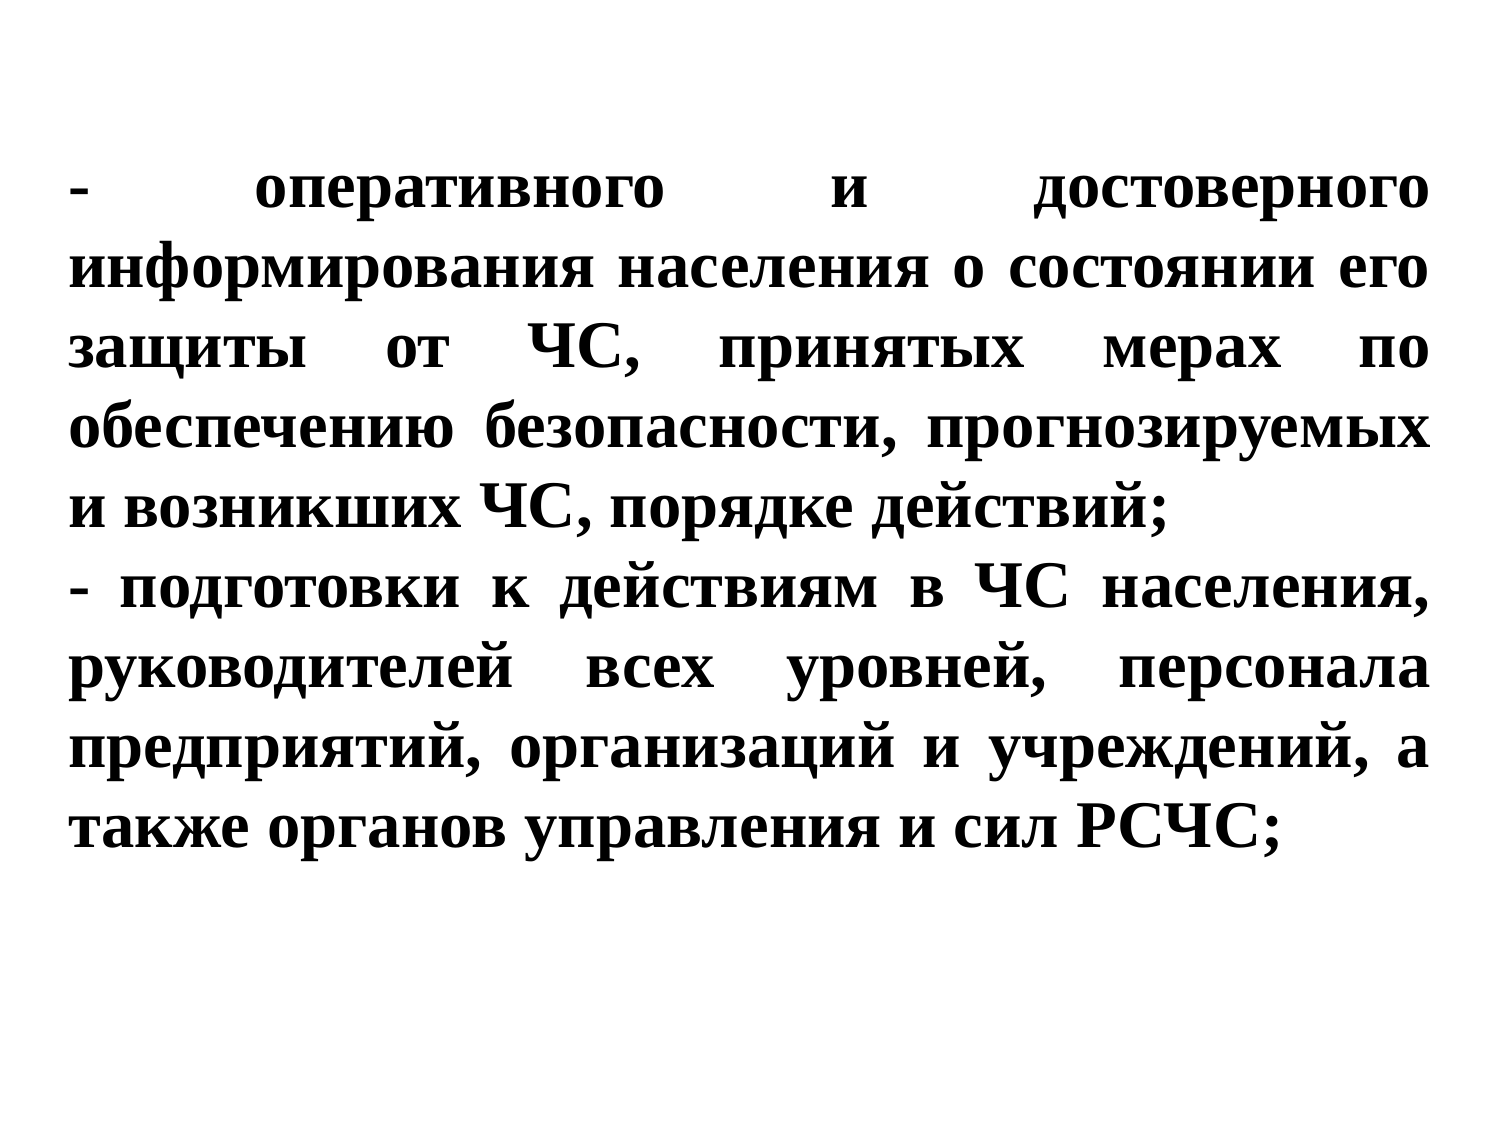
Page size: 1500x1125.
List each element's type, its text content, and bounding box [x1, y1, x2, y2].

text_box - оперативного и достоверного информирования населения о состоянии его защиты от ЧС, принятых мерах по обеспечению безопасности, прогнозируемых и возникших ЧС, порядке действий; - подготовки к действиям в ЧС населения, руководителей всех уровней, персонала предприятий, организаций и учреждений, а также органов управления и сил РСЧС; [53, 133, 1447, 868]
